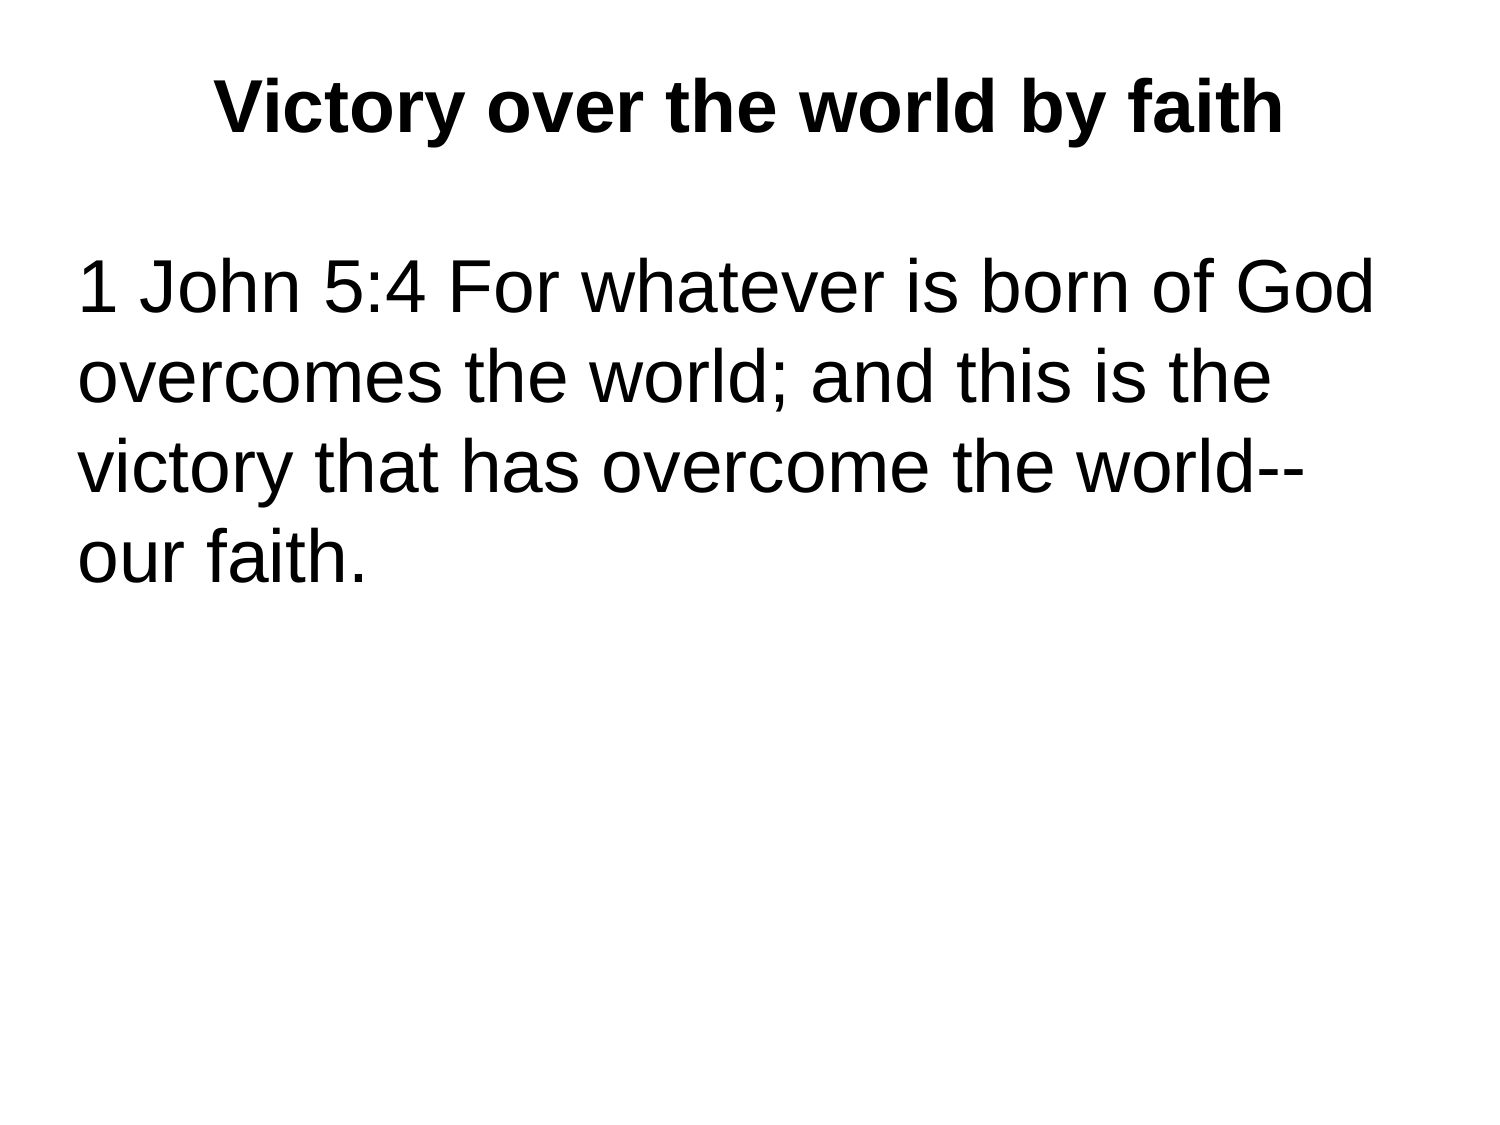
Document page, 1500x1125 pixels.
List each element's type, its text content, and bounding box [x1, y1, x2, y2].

text_box Victory over the world by faith 1 John 5:4 For whatever is born of God overcomes the world; and this is the victory that has overcome the world-- our faith. [62, 49, 1438, 605]
